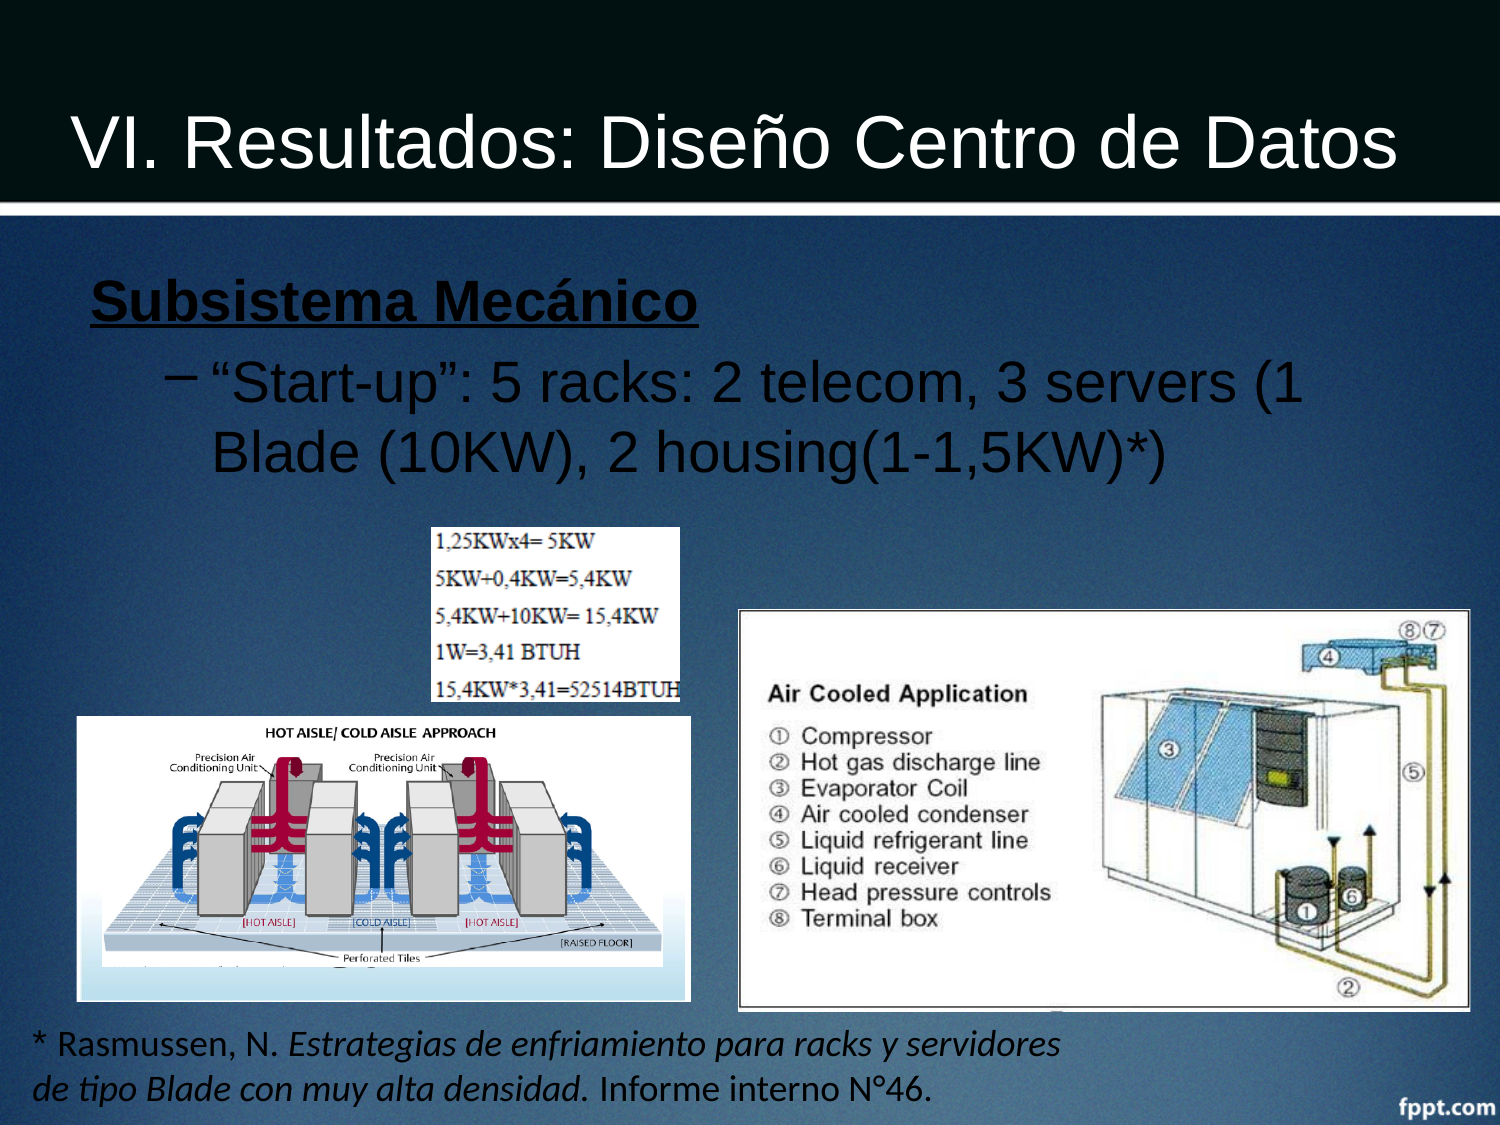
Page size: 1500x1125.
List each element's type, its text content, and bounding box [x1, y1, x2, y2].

title VI. Resultados: Diseño Centro de Datos [0, 44, 1471, 233]
picture [0, 1, 1500, 1125]
text_box * Rasmussen, N. Estrategias de enfriamiento para racks y servidores de tipo Blade con muy alta densidad. Informe interno N°46. [17, 1011, 1105, 1117]
list Subsistema Mecánico “Start-up”: 5 racks: 2 telecom, 3 servers (1 Blade (10KW), 2 housing(1-1,5KW)*) [74, 255, 1426, 999]
